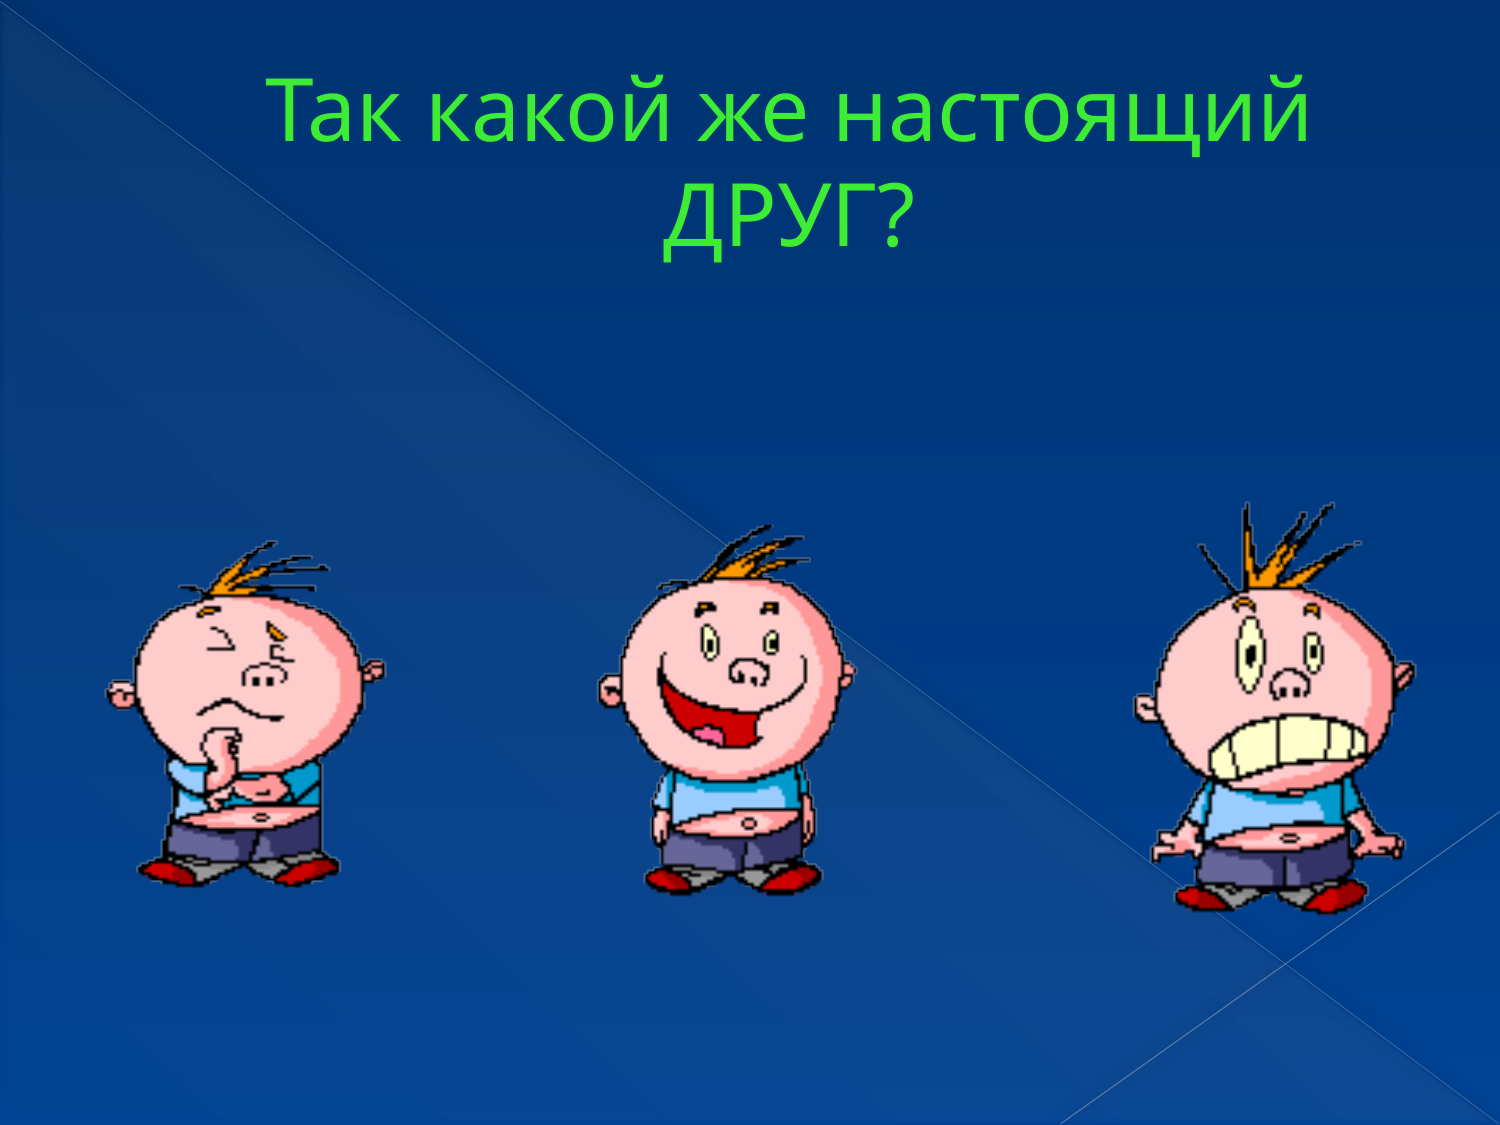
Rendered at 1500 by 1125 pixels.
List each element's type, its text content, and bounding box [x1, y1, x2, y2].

picture [574, 525, 914, 909]
picture [1101, 351, 1471, 919]
picture [65, 480, 446, 894]
title Так какой же настоящий ДРУГ? [75, 43, 1425, 274]
